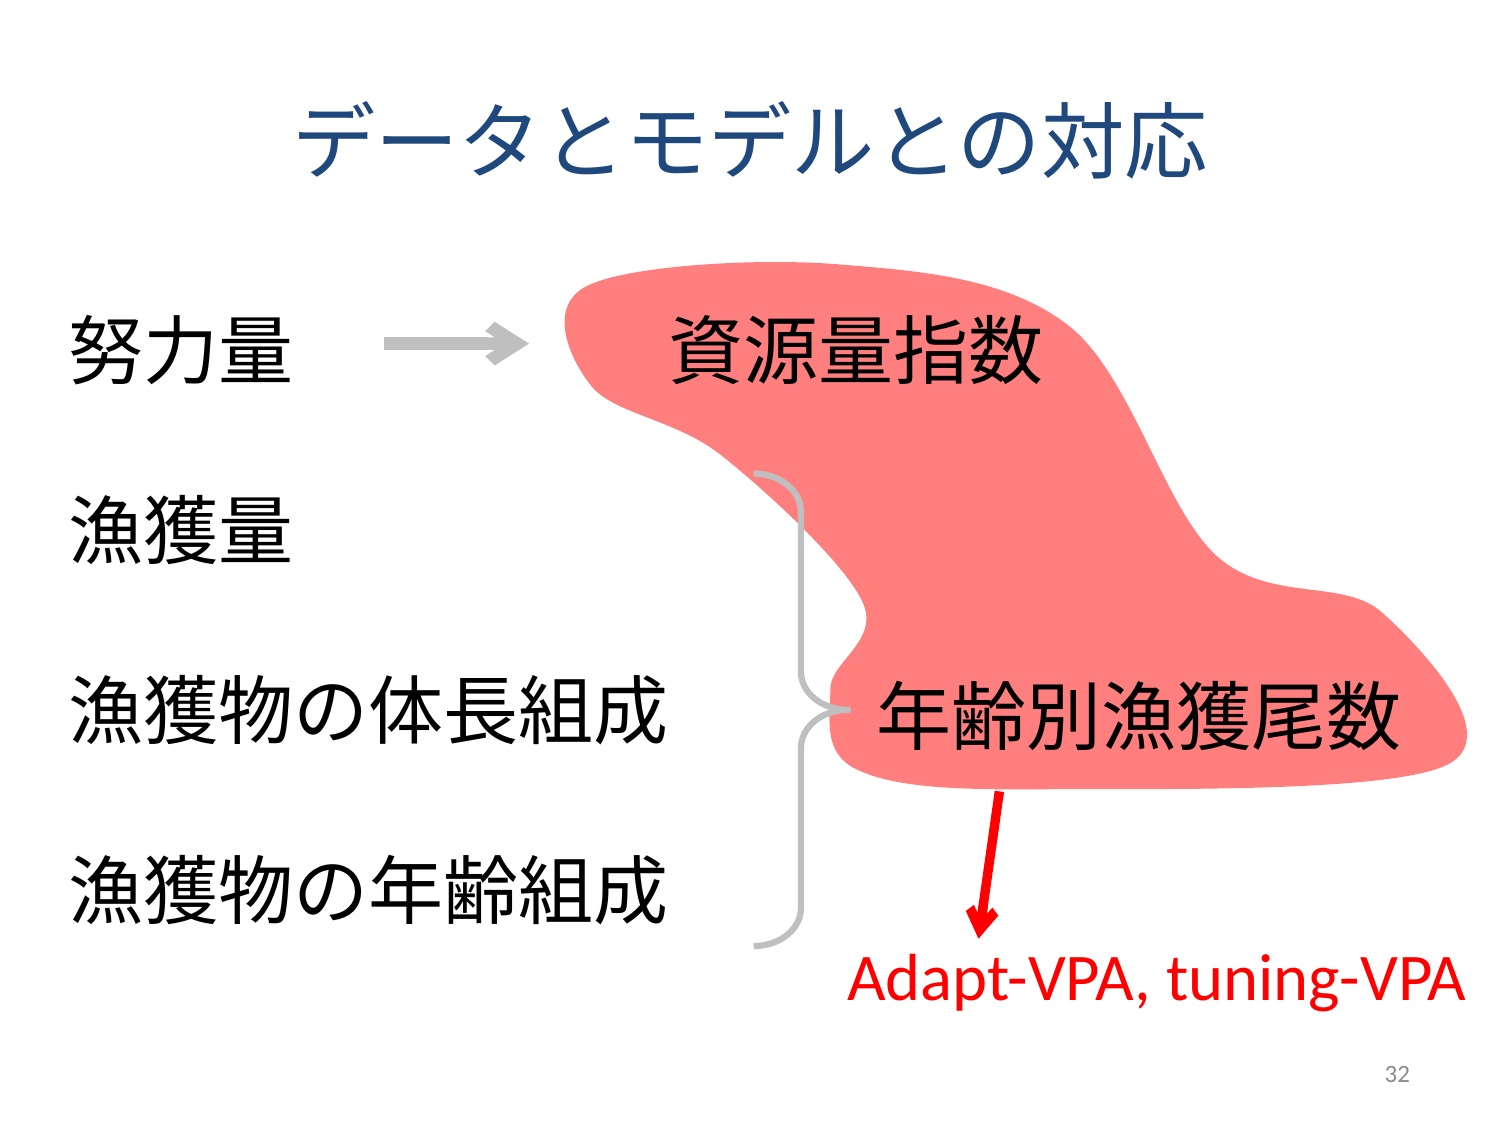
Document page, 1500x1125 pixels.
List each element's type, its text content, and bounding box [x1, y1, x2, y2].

slide_number 32 [1074, 1042, 1425, 1103]
text_box [570, 259, 1022, 296]
title データとモデルとの対応 [75, 45, 1425, 233]
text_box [978, 791, 1000, 939]
text_box 努力量 資源量指数 漁獲量 漁獲物の体長組成 漁獲物の年齢組成 [53, 296, 1058, 1122]
text_box 年齢別漁獲尾数 [1058, 661, 1417, 767]
text_box [1058, 315, 1470, 792]
text_box Adapt-VPA, tuning-VPA [832, 926, 1482, 1022]
